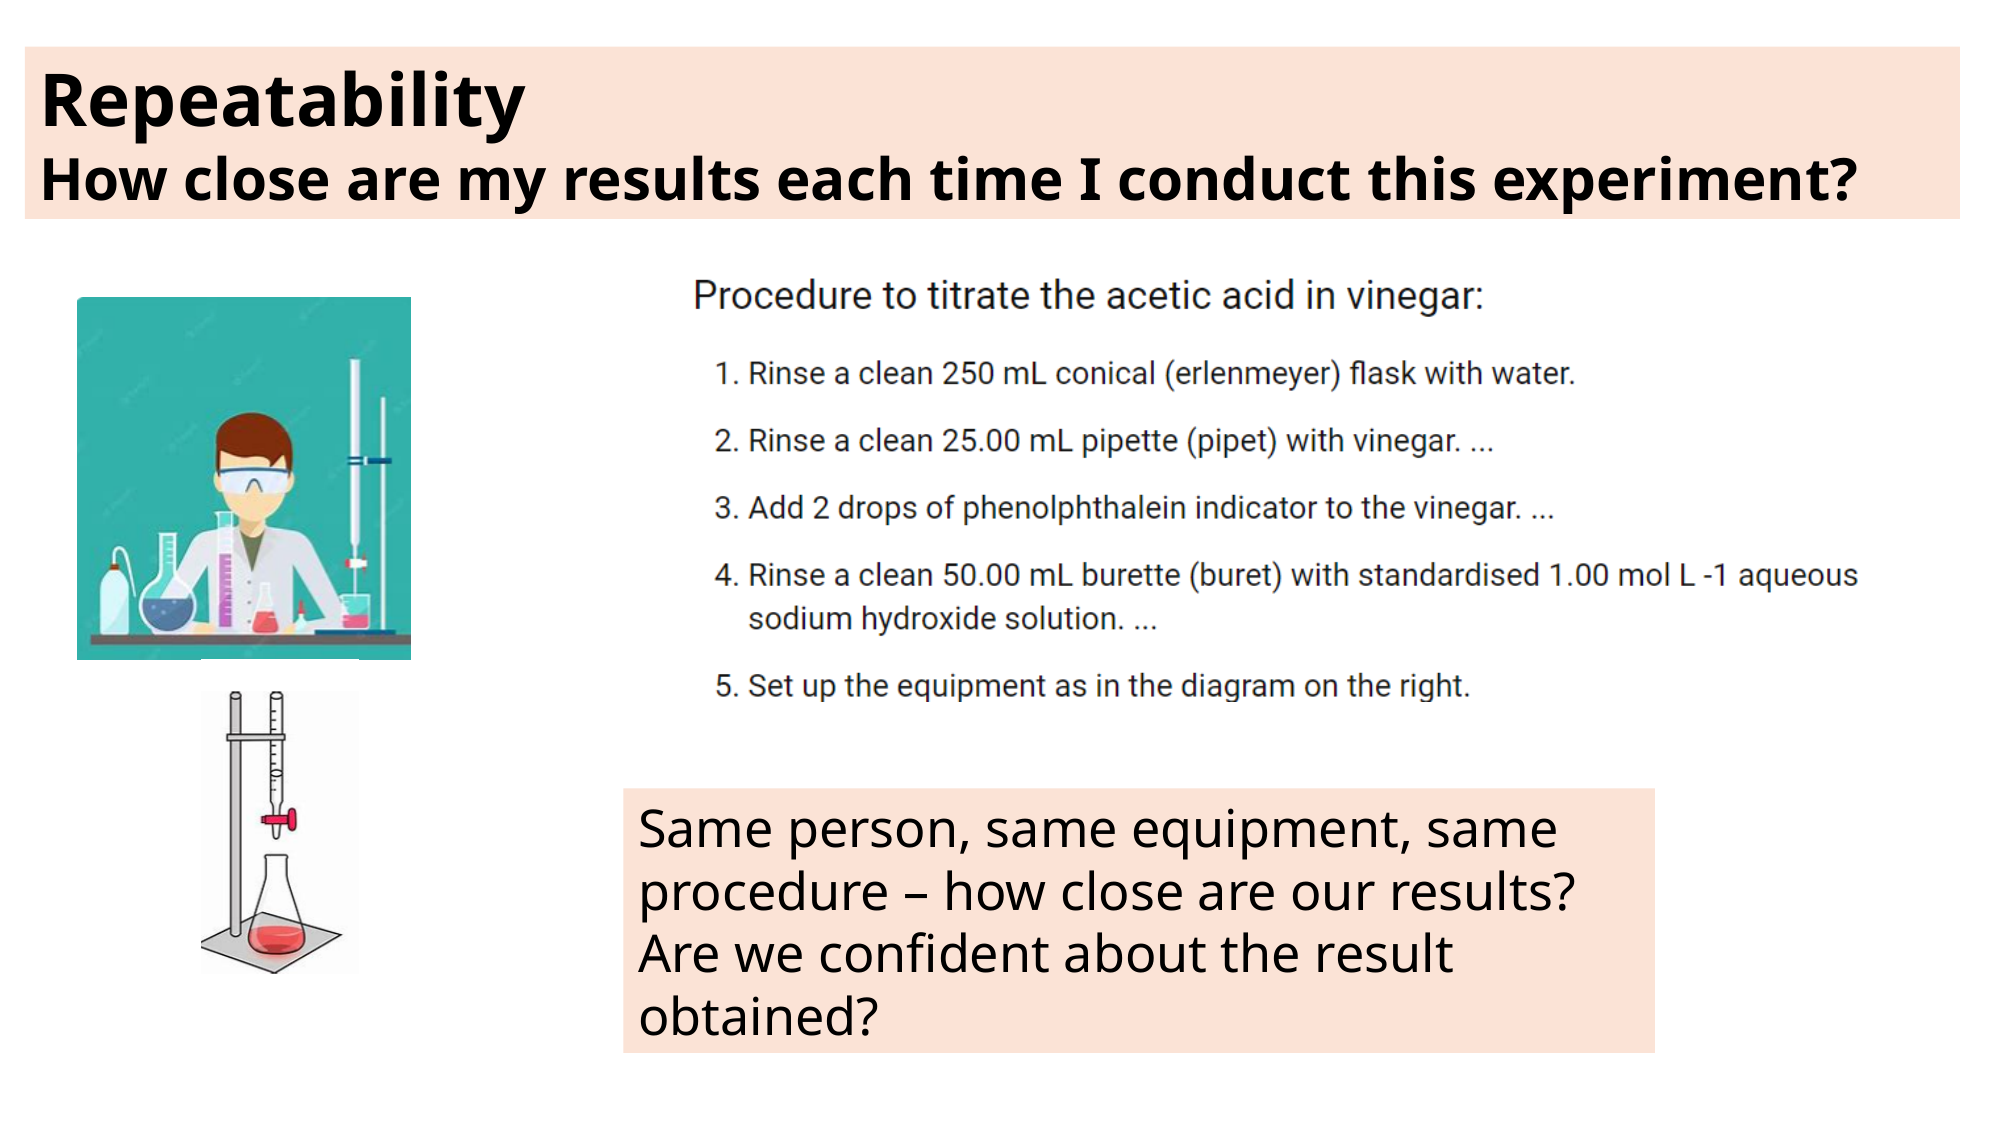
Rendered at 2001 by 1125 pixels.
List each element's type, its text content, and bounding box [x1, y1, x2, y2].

picture [678, 255, 1889, 703]
picture [76, 296, 412, 980]
text_box Repeatability How close are my results each time I conduct this experiment? [24, 46, 1960, 219]
text_box Same person, same equipment, same procedure – how close are our results? Are we confident about the result obtained? [623, 788, 1655, 1053]
